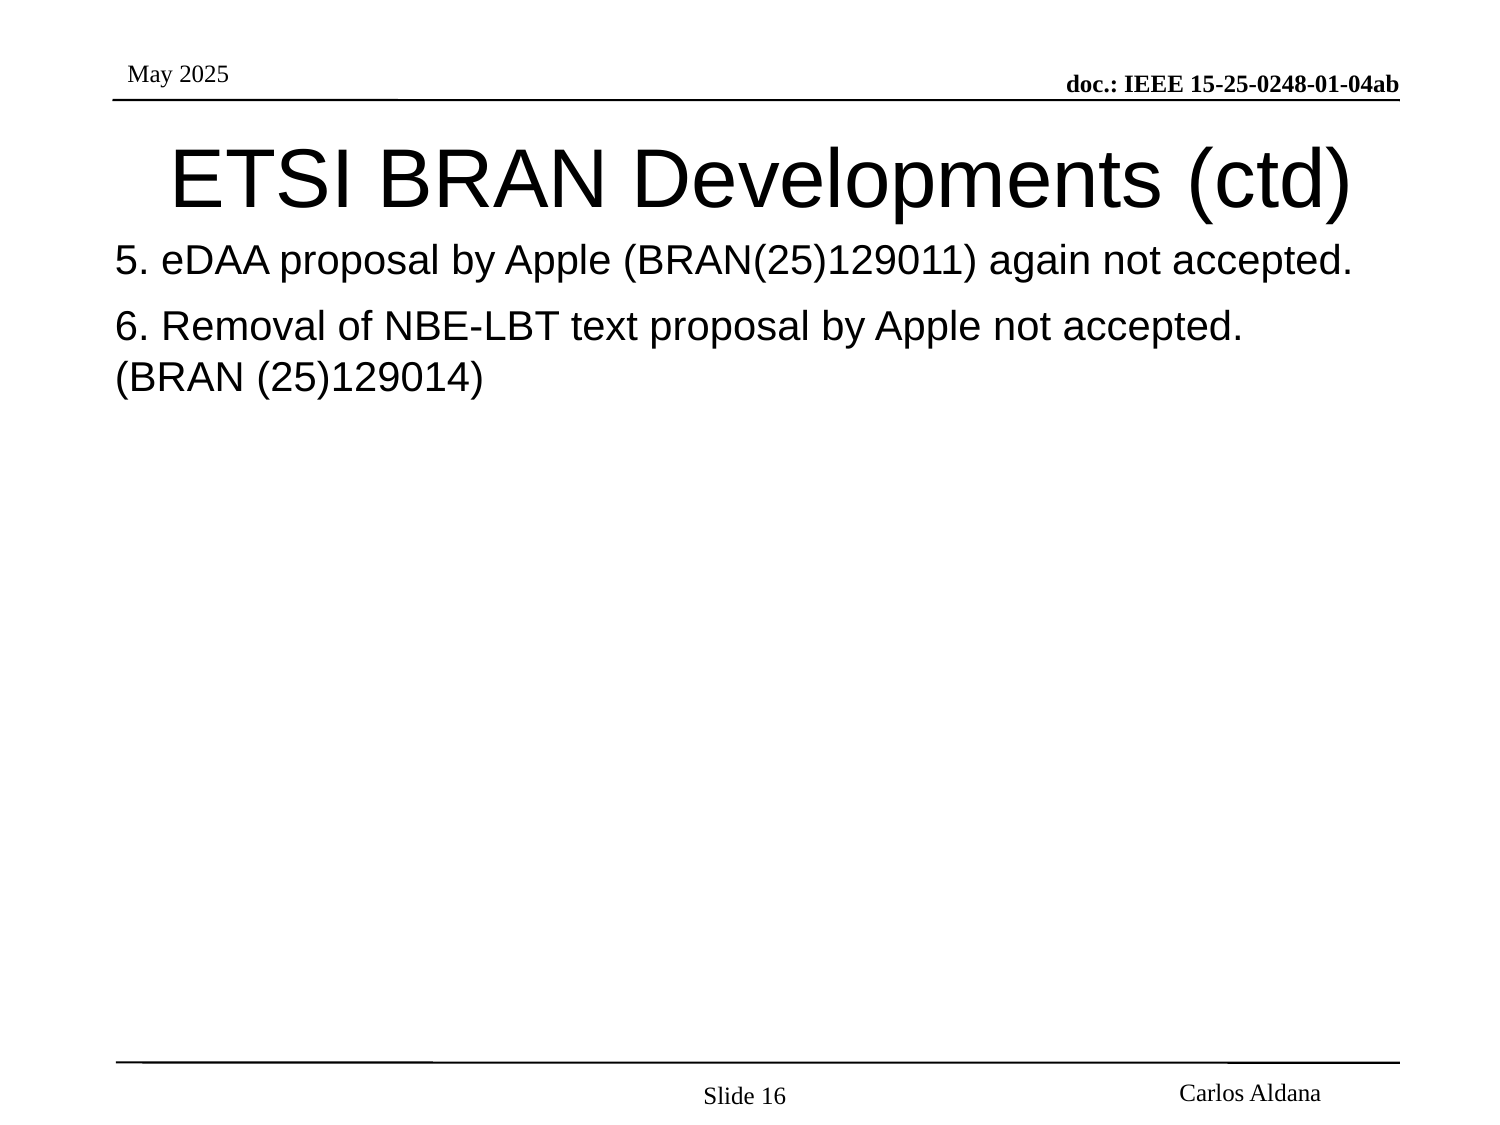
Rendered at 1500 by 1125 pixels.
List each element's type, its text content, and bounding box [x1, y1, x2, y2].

slide_number Slide 16 [690, 1075, 799, 1115]
list 5. eDAA proposal by Apple (BRAN(25)129011) again not accepted. 6. Removal of NBE-LBT text proposal by Apple not accepted. (BRAN (25)129014) [99, 224, 1374, 930]
title ETSI BRAN Developments (ctd) [125, 112, 1399, 237]
